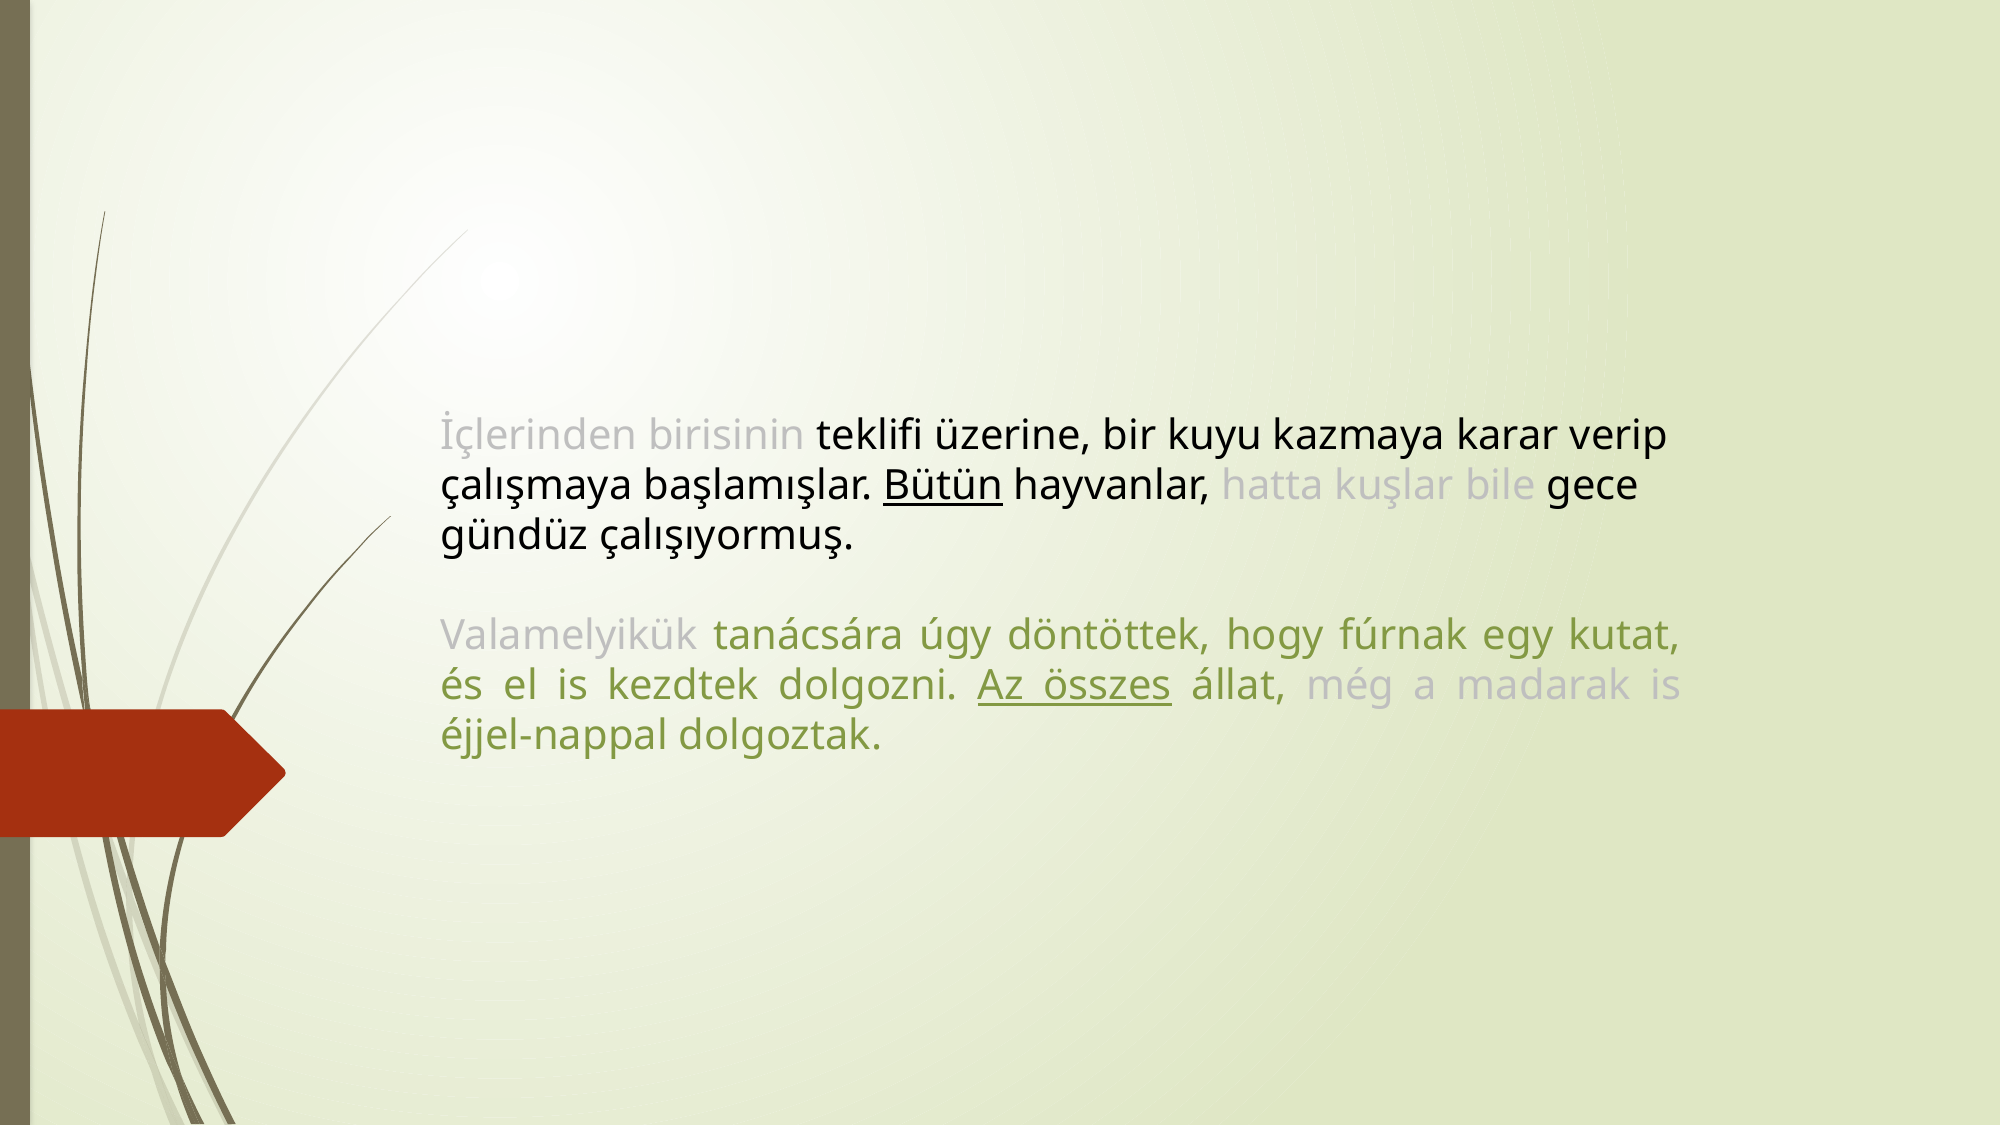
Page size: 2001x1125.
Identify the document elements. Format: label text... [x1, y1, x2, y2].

text_box İçlerinden birisinin teklifi üzerine, bir kuyu kazmaya karar verip çalışmaya başlamışlar. Bütün hayvanlar, hatta kuşlar bile gece gündüz çalışıyormuş. Valamelyikük tanácsára úgy döntöttek, hogy fúrnak egy kutat, és el is kezdtek dolgozni. Az összes állat, még a madarak is éjjel-nappal dolgoztak. [425, 400, 1697, 866]
